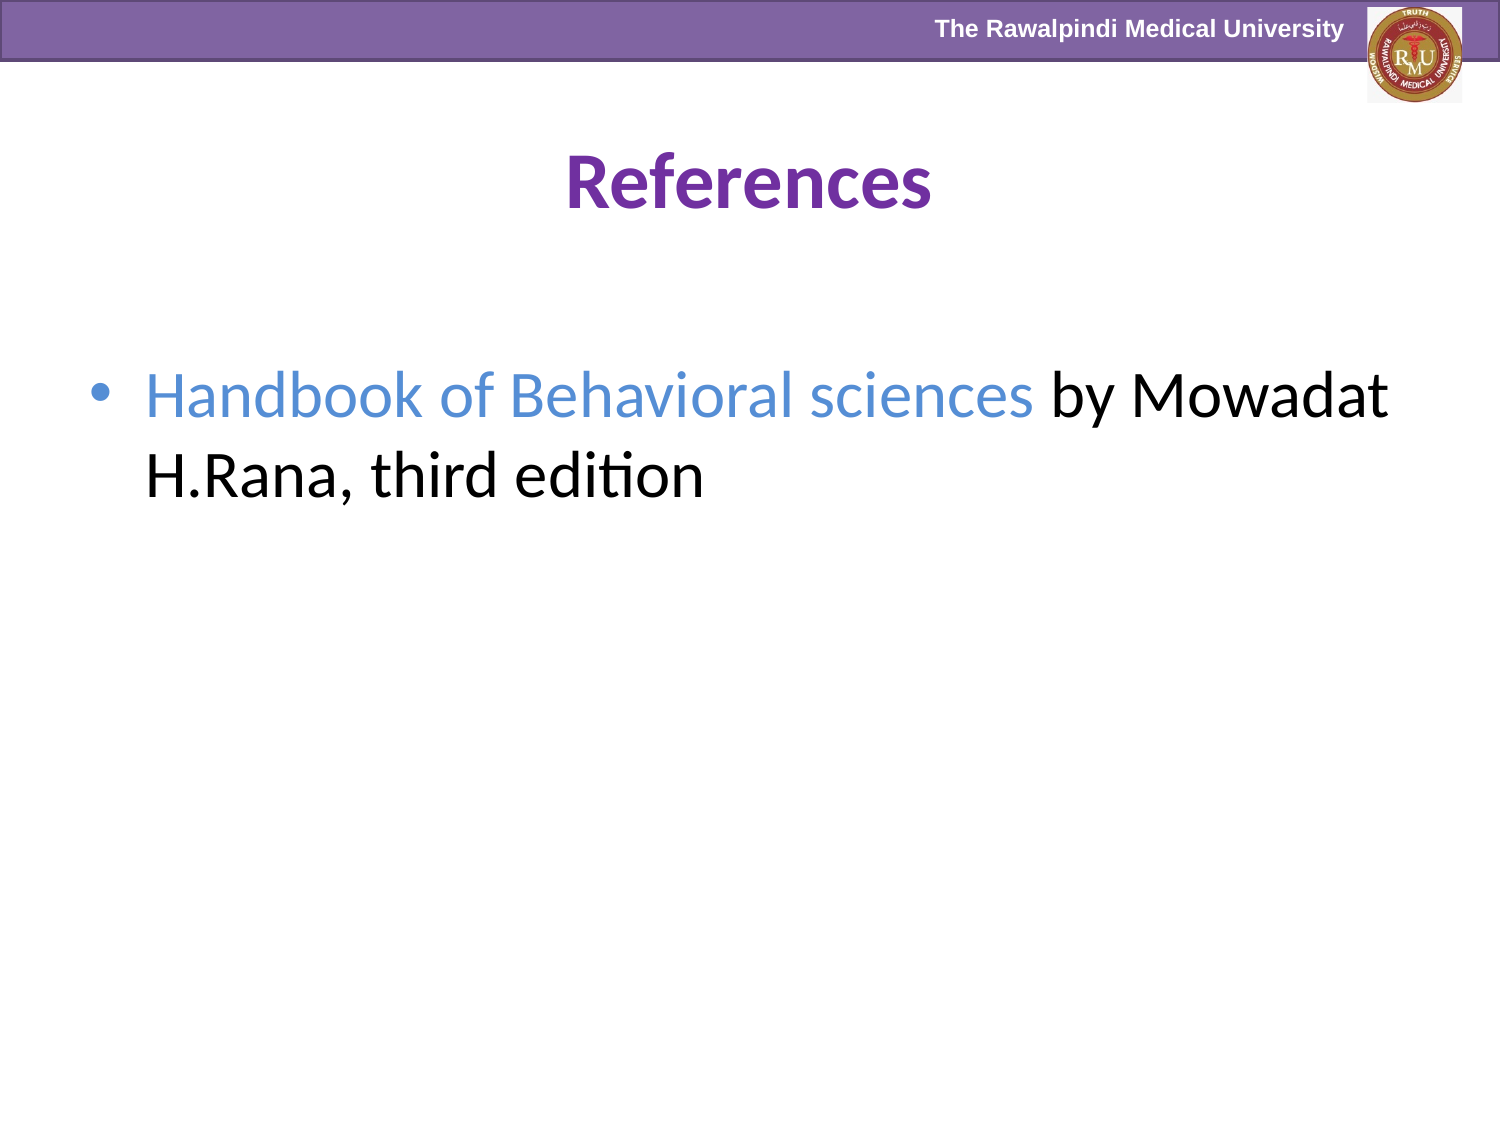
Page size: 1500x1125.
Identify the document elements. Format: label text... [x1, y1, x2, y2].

title References [73, 120, 1425, 233]
list Handbook of Behavioral sciences by Mowadat H.Rana, third edition [73, 343, 1425, 1005]
picture [1367, 7, 1463, 103]
